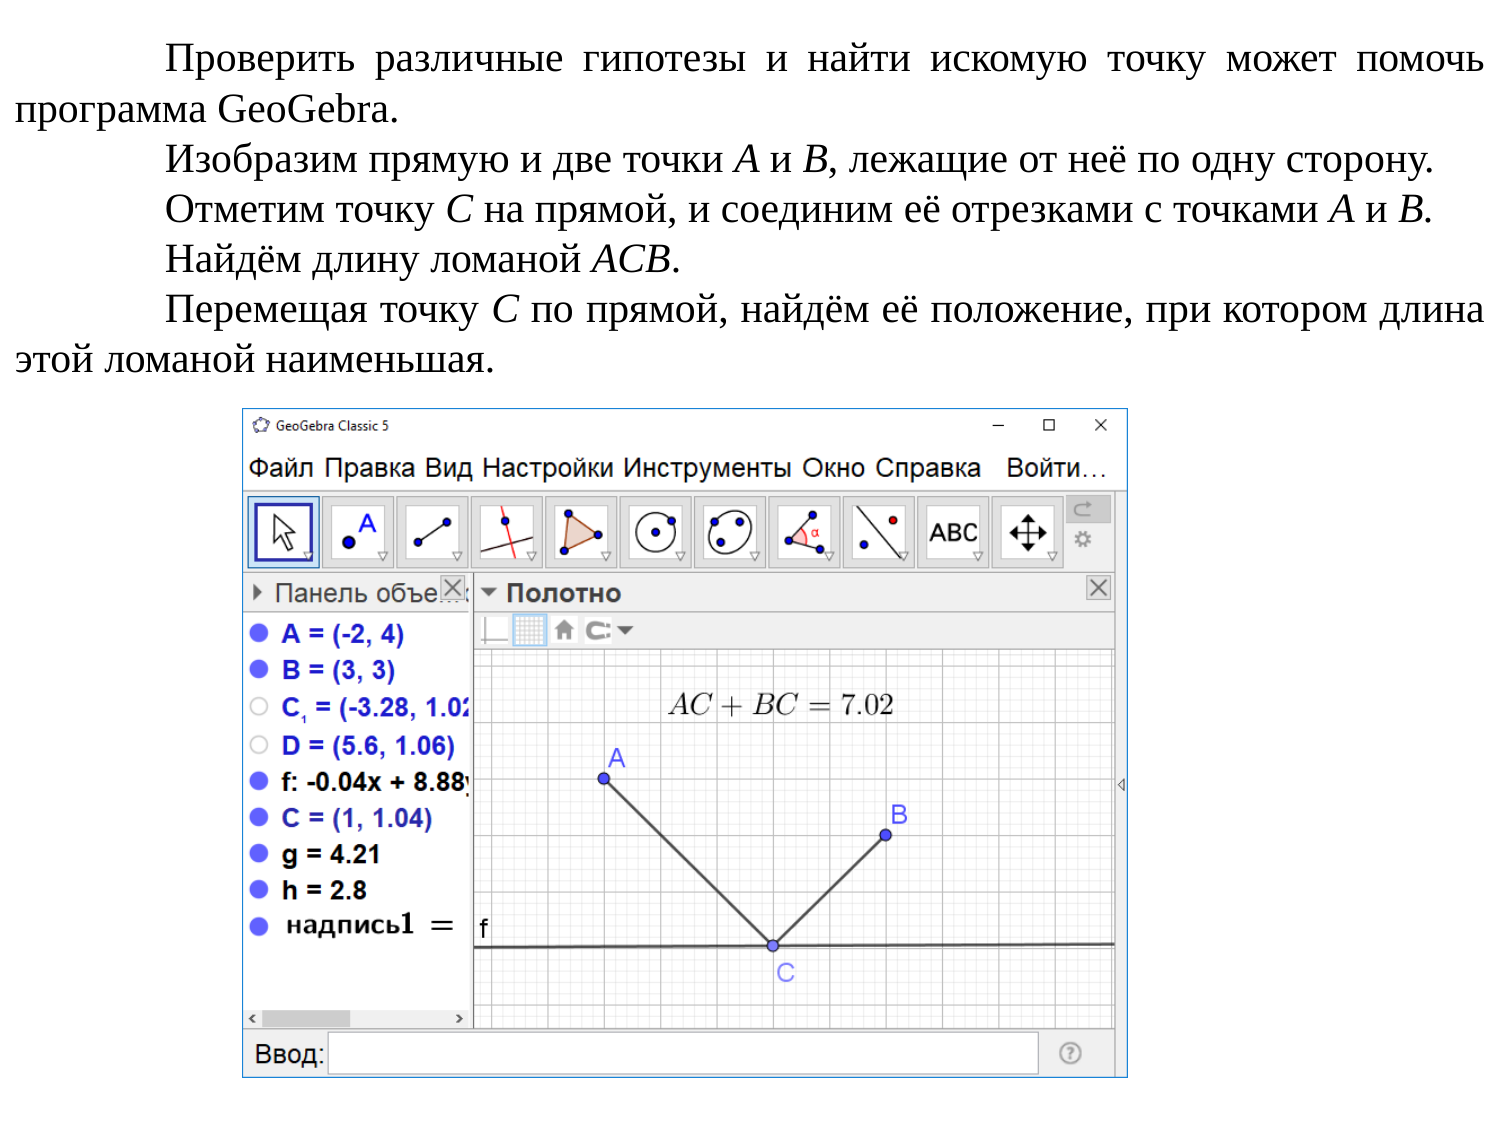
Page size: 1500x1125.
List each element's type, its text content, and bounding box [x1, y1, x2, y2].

picture [242, 408, 1128, 1078]
text_box Проверить различные гипотезы и найти искомую точку может помочь программа GeoGebra. Изобразим прямую и две точки A и B, лежащие от неё по одну сторону. Отметим точку C на прямой, и соединим её отрезками с точками A и B. Найдём длину ломаной ACB. Перемещая точку C по прямой, найдём её положение, при котором длина этой ломаной наименьшая. [0, 13, 1500, 389]
